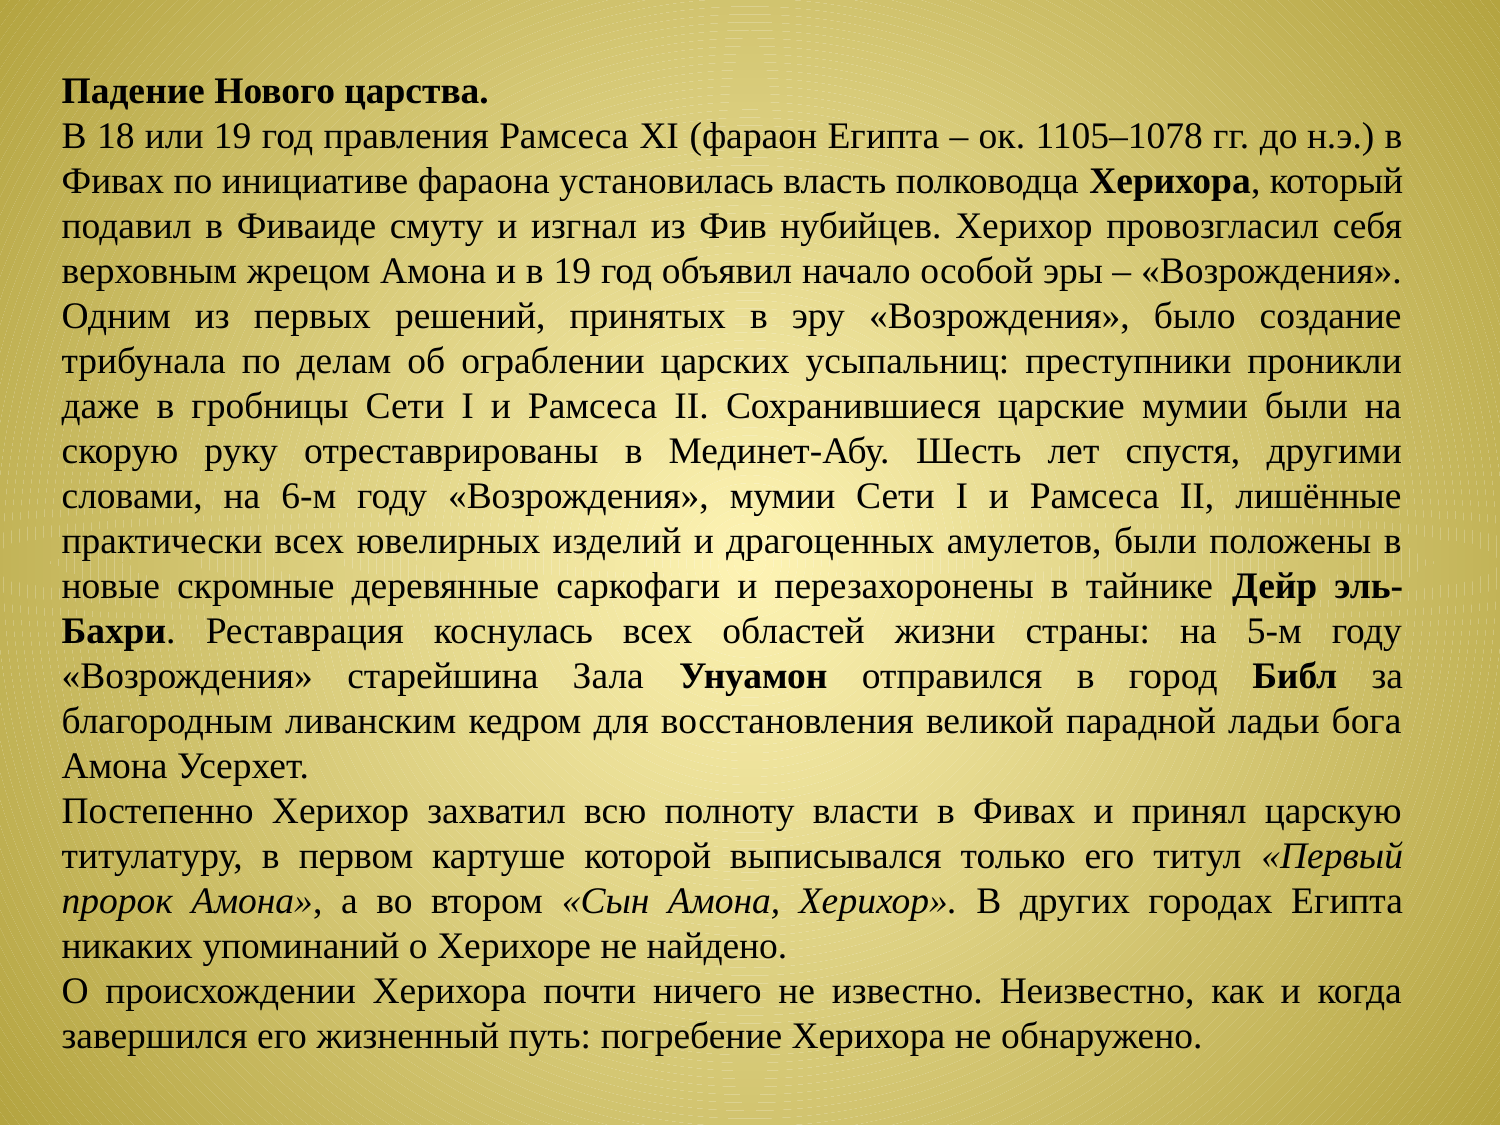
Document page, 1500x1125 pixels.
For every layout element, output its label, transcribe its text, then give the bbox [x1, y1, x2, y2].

text_box Падение Нового царства. В 18 или 19 год правления Рамсеса XI (фараон Египта – ок. 1105–1078 гг. до н.э.) в Фивах по инициативе фараона установилась власть полководца Херихора, который подавил в Фиваиде смуту и изгнал из Фив нубийцев. Херихор провозгласил себя верховным жрецом Амона и в 19 год объявил начало особой эры – «Возрождения». Одним из первых решений, принятых в эру «Возрождения», было создание трибунала по делам об ограблении царских усыпальниц: преступники проникли даже в гробницы Сети I и Рамсеса II. Сохранившиеся царские мумии были на скорую руку отреставрированы в Мединет-Абу. Шесть лет спустя, другими словами, на 6-м году «Возрождения», мумии Сети I и Рамсеса II, лишённые практически всех ювелирных изделий и драгоценных амулетов, были положены в новые скромные деревянные саркофаги и перезахоронены в тайнике Дейр эль-Бахри. Реставрация коснулась всех областей жизни страны: на 5-м году «Возрождения» старейшина Зала Унуамон отправился в город Библ за благородным ливанским кедром для восстановления великой парадной ладьи бога Амона Усерхет. Постепенно Херихор захватил всю полноту власти в Фивах и принял царскую титулатуру, в первом картуше которой выписывался только его титул «Первый пророк Амона», а во втором «Сын Амона, Херихор». В других городах Египта никаких упоминаний о Херихоре не найдено. О происхождении Херихора почти ничего не известно. Неизвестно, как и когда завершился его жизненный путь: погребение Херихора не обнаружено. [46, 58, 1418, 1064]
